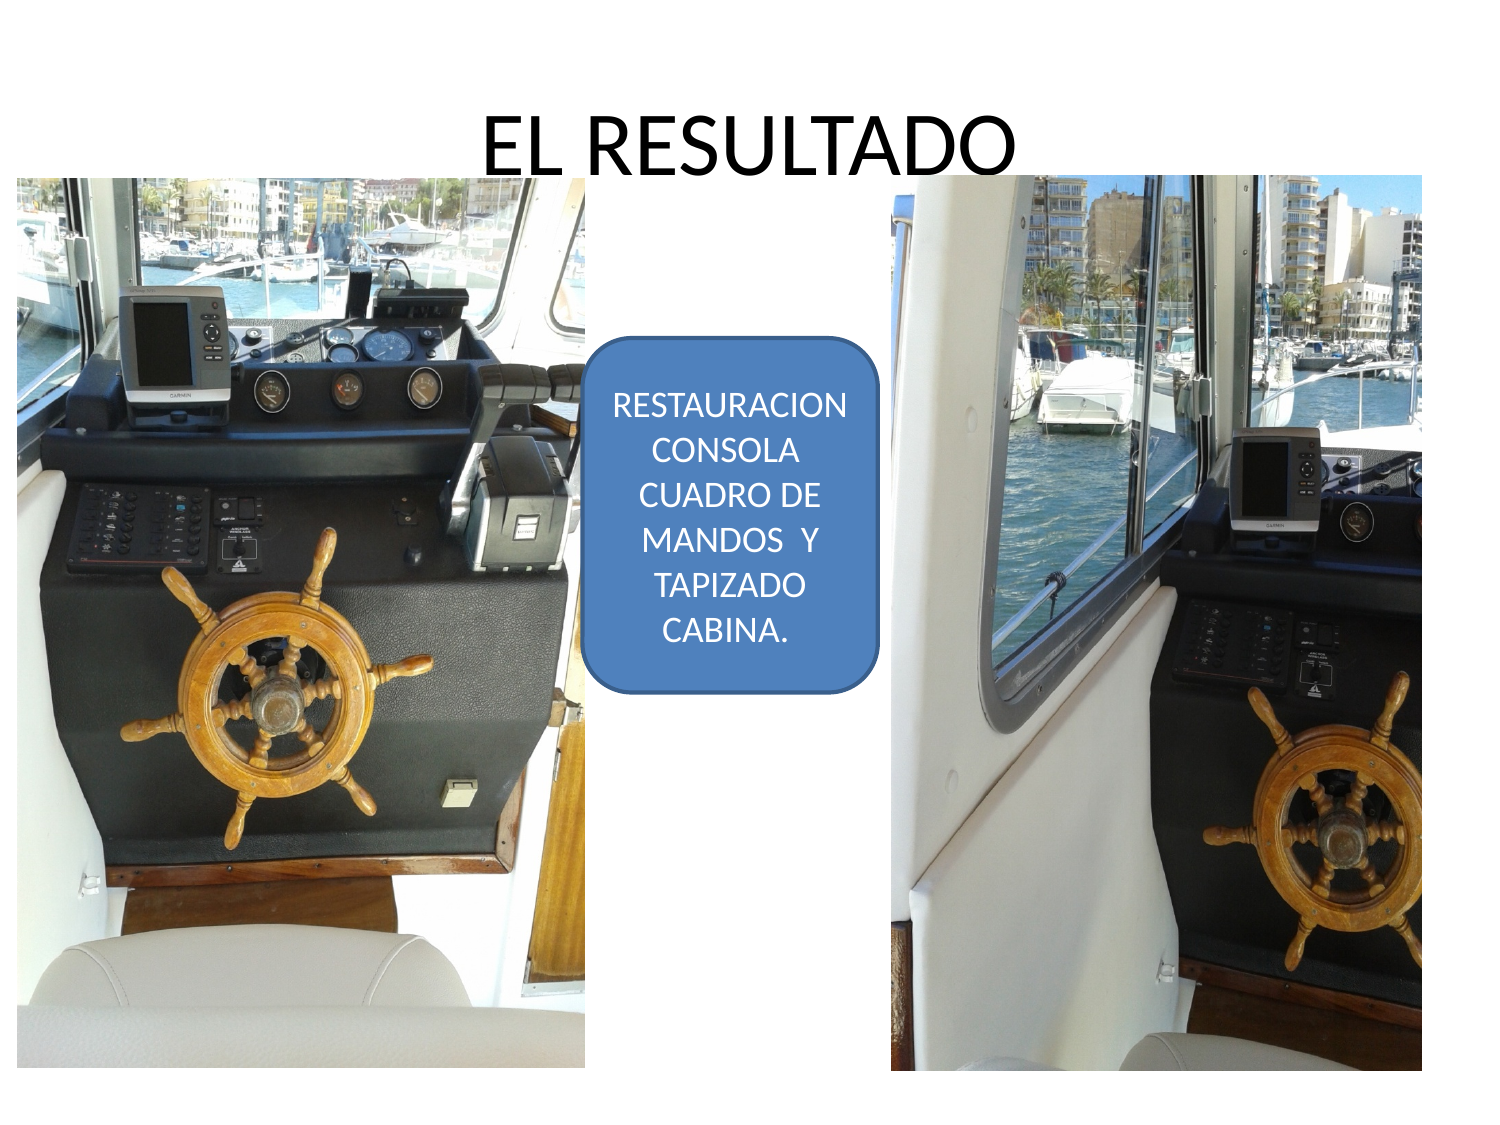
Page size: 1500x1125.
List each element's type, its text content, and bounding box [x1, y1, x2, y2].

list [891, 175, 1422, 1071]
title EL RESULTADO [75, 45, 1425, 233]
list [17, 178, 585, 1069]
text_box RESTAURACION CONSOLA CUADRO DE MANDOS Y TAPIZADO CABINA. [589, 335, 880, 695]
